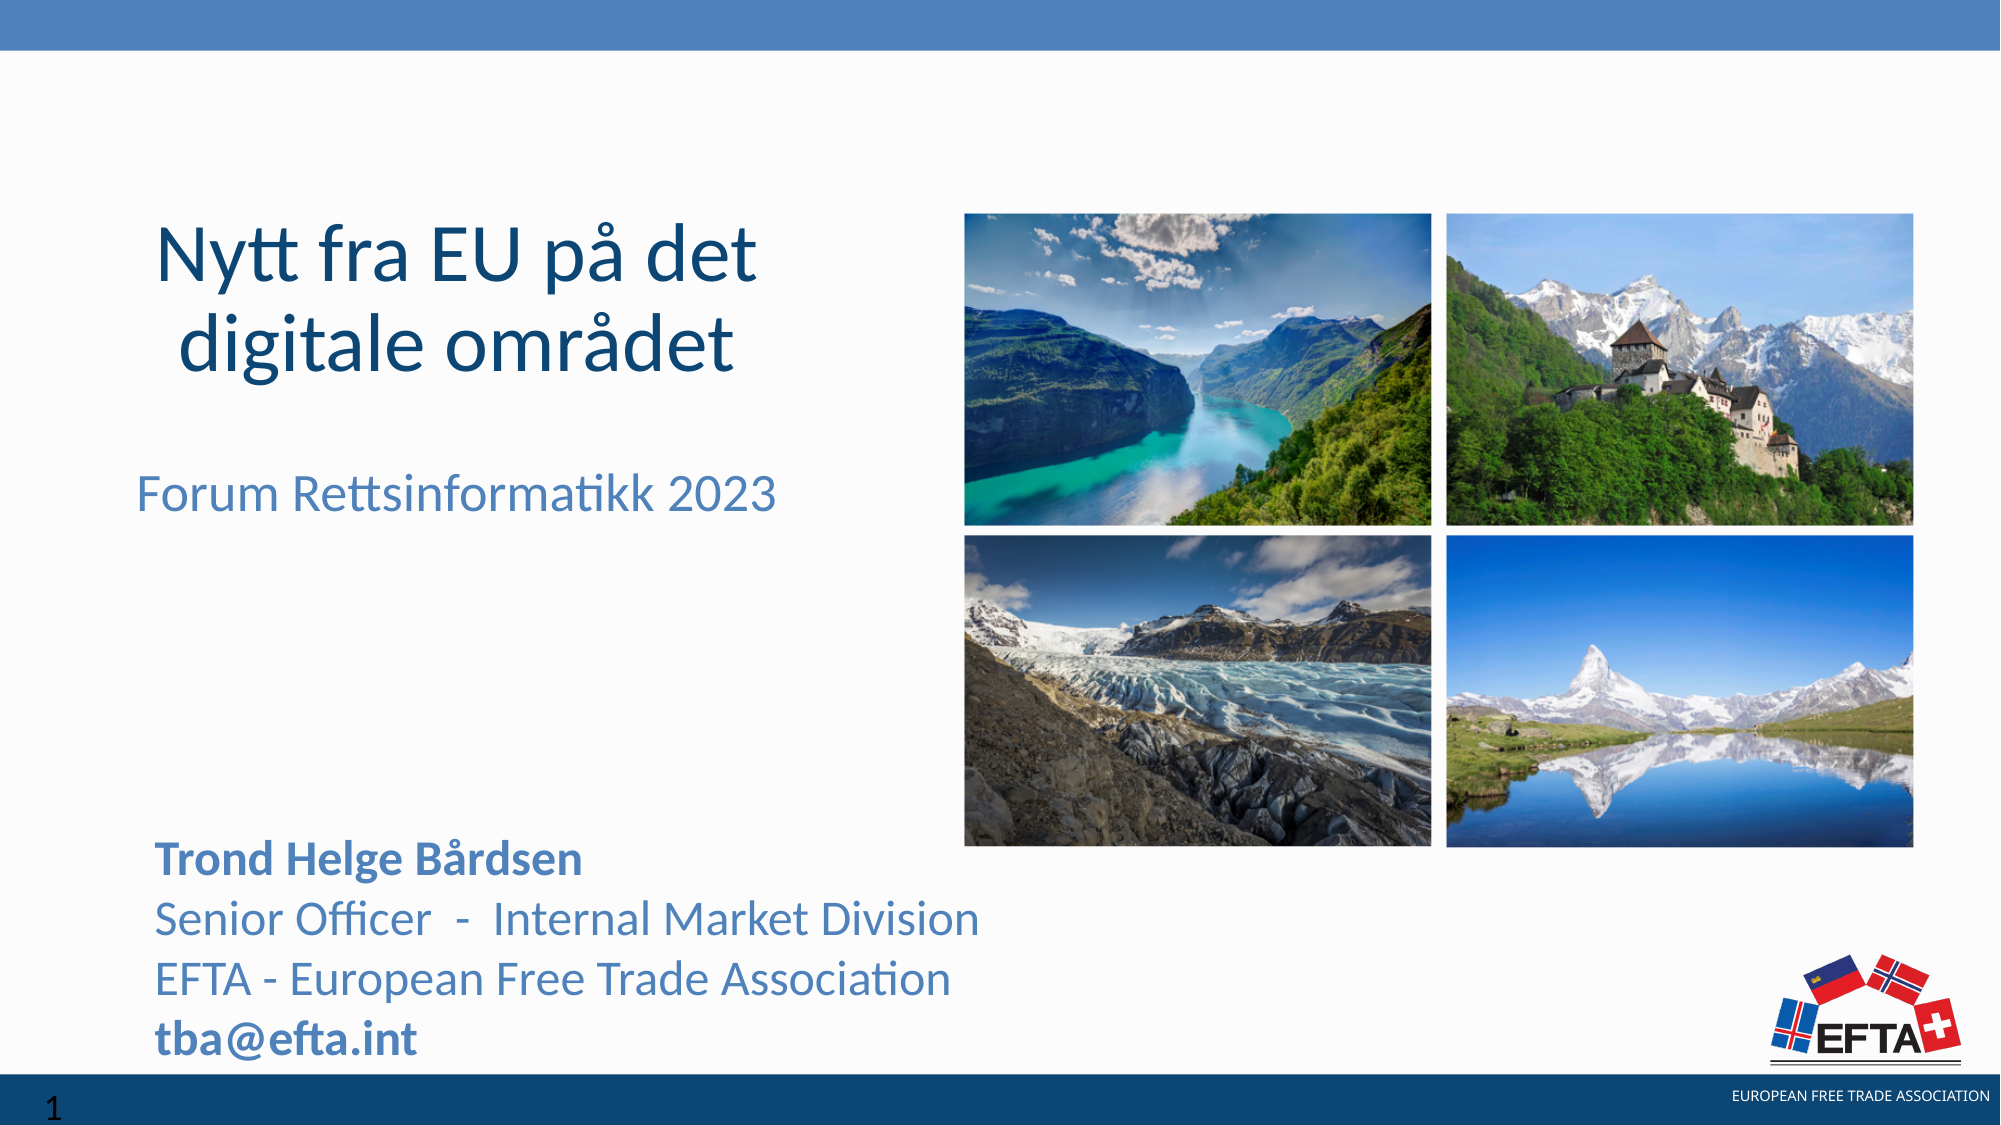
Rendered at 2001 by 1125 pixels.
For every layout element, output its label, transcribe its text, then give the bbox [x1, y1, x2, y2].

title Nytt fra EU på det digitale området [54, 209, 860, 379]
picture [958, 206, 1921, 855]
subtitle Forum Rettsinformatikk 2023 [54, 449, 860, 535]
text_box Trond Helge Bårdsen Senior Officer - Internal Market Division EFTA - European Free Trade Association tba@efta.int [139, 817, 996, 1073]
slide_number 1 [28, 1075, 271, 1125]
